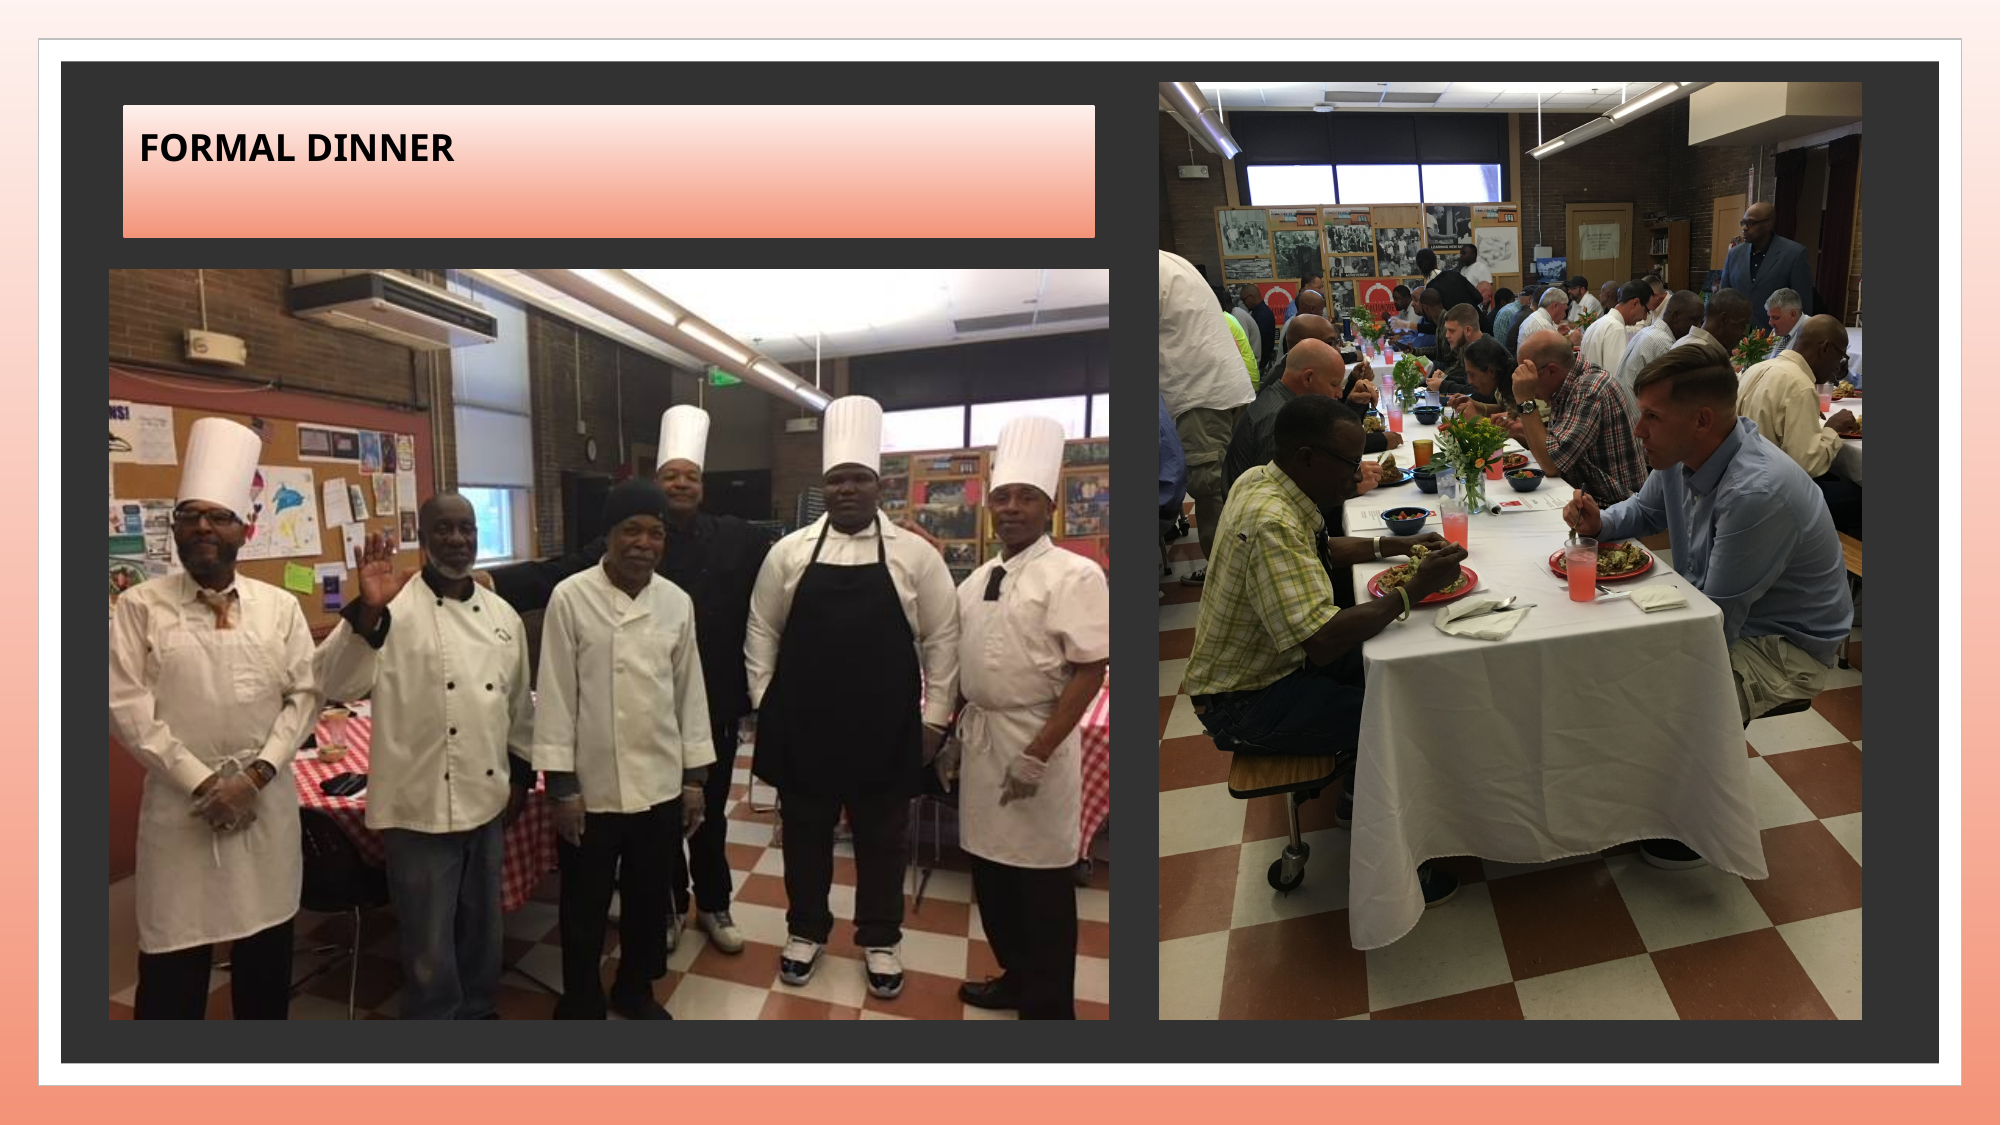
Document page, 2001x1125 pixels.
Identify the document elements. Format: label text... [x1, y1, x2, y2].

picture [109, 269, 1110, 1020]
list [1158, 82, 1862, 1020]
title FORMAL DINNER [123, 105, 1095, 238]
